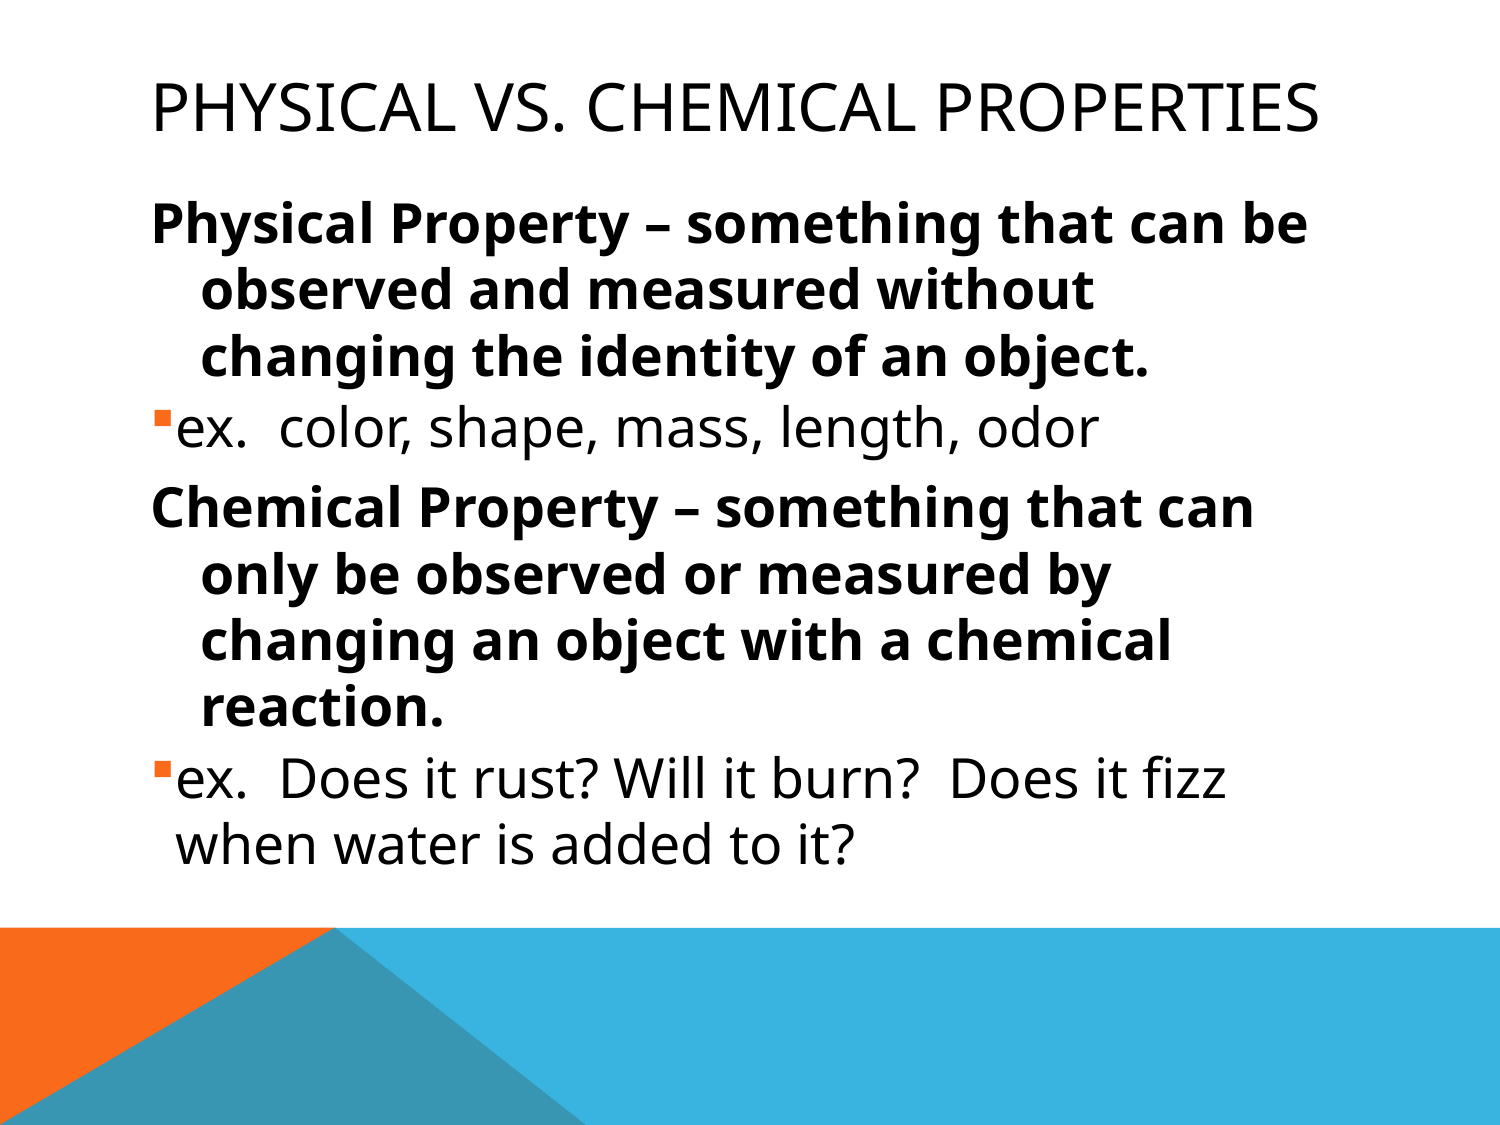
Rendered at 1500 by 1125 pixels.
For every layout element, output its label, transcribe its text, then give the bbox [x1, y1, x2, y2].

list Physical Property – something that can be observed and measured without changing the identity of an object. ex. color, shape, mass, length, odor Chemical Property – something that can only be observed or measured by changing an object with a chemical reaction. ex. Does it rust? Will it burn? Does it fizz when water is added to it? [135, 180, 1369, 892]
title Physical vs. Chemical Properties [135, 60, 1369, 150]
